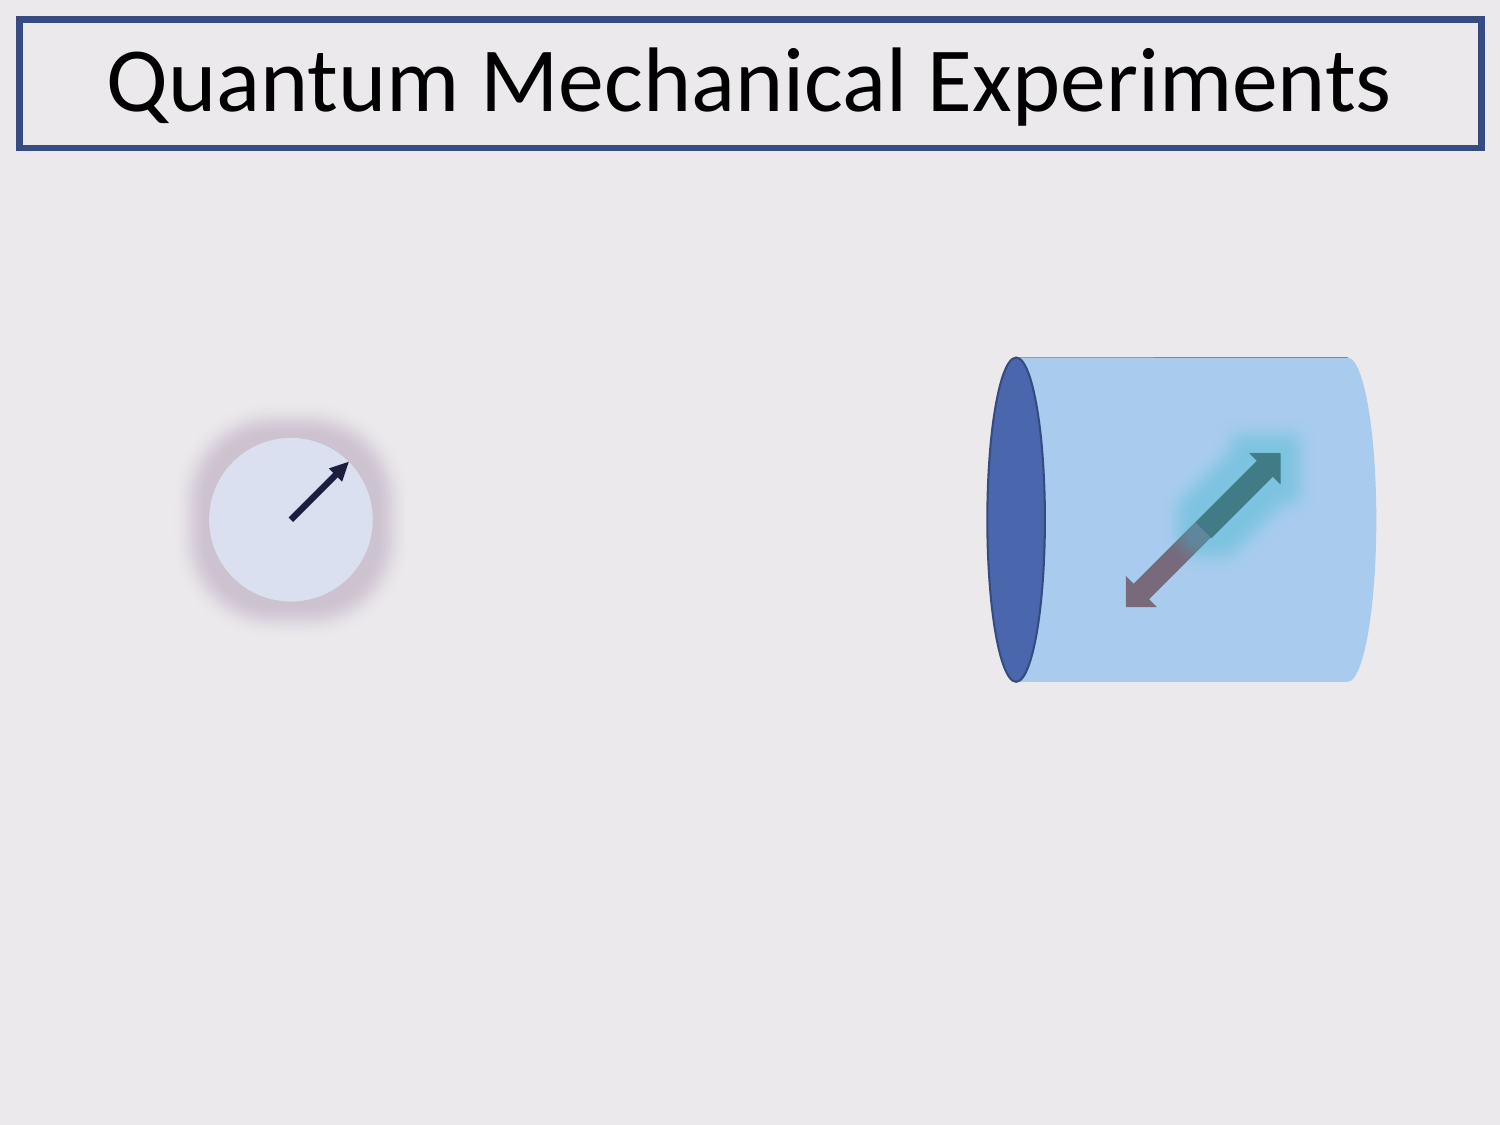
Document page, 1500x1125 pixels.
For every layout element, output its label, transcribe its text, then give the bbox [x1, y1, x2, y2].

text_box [209, 437, 373, 602]
title Quantum Mechanical Experiments [0, 0, 1500, 191]
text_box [987, 357, 1377, 682]
text_box [18, 18, 1483, 149]
